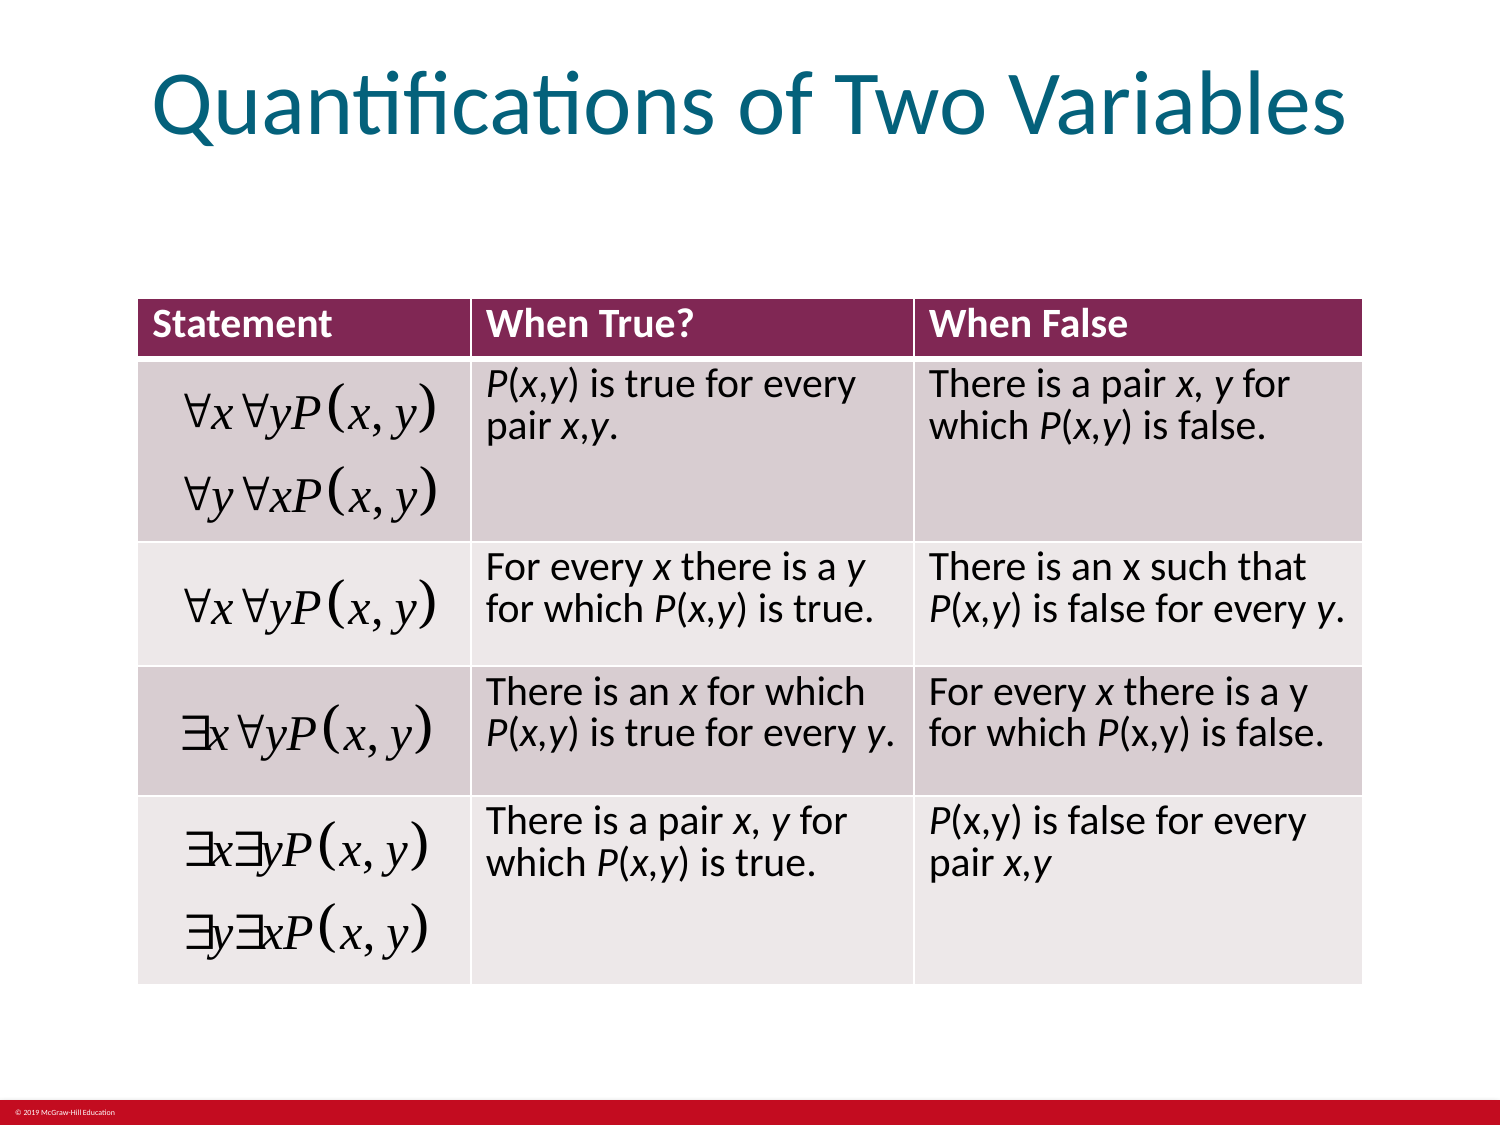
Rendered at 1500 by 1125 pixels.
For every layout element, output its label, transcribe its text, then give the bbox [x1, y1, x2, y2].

table_cell P(x,y) is false for every pair x,y [915, 797, 1362, 984]
table_header When False [915, 299, 1362, 356]
table_cell [138, 543, 470, 665]
table_cell [138, 667, 470, 795]
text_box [172, 695, 440, 776]
title Quantifications of Two Variables [0, 0, 1500, 195]
table_cell There is a pair x, y for which P(x,y) is true. [472, 797, 913, 984]
table_cell [138, 362, 470, 541]
table_cell There is a pair x, y for which P(x,y) is false. [915, 362, 1362, 541]
table_cell There is an x for which P(x,y) is true for every y. [472, 667, 913, 795]
table_cell For every x there is a y for which P(x,y) is true. [472, 543, 913, 665]
table_header When True? [472, 299, 913, 356]
table_cell There is an x such that P(x,y) is false for every y. [915, 543, 1362, 665]
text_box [168, 570, 445, 651]
table_header Statement [138, 299, 470, 356]
table_cell [138, 797, 470, 984]
table_cell P(x,y) is true for every pair x,y. [472, 362, 913, 541]
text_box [168, 374, 445, 538]
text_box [176, 812, 436, 976]
table_cell For every x there is a y for which P(x,y) is false. [915, 667, 1362, 795]
